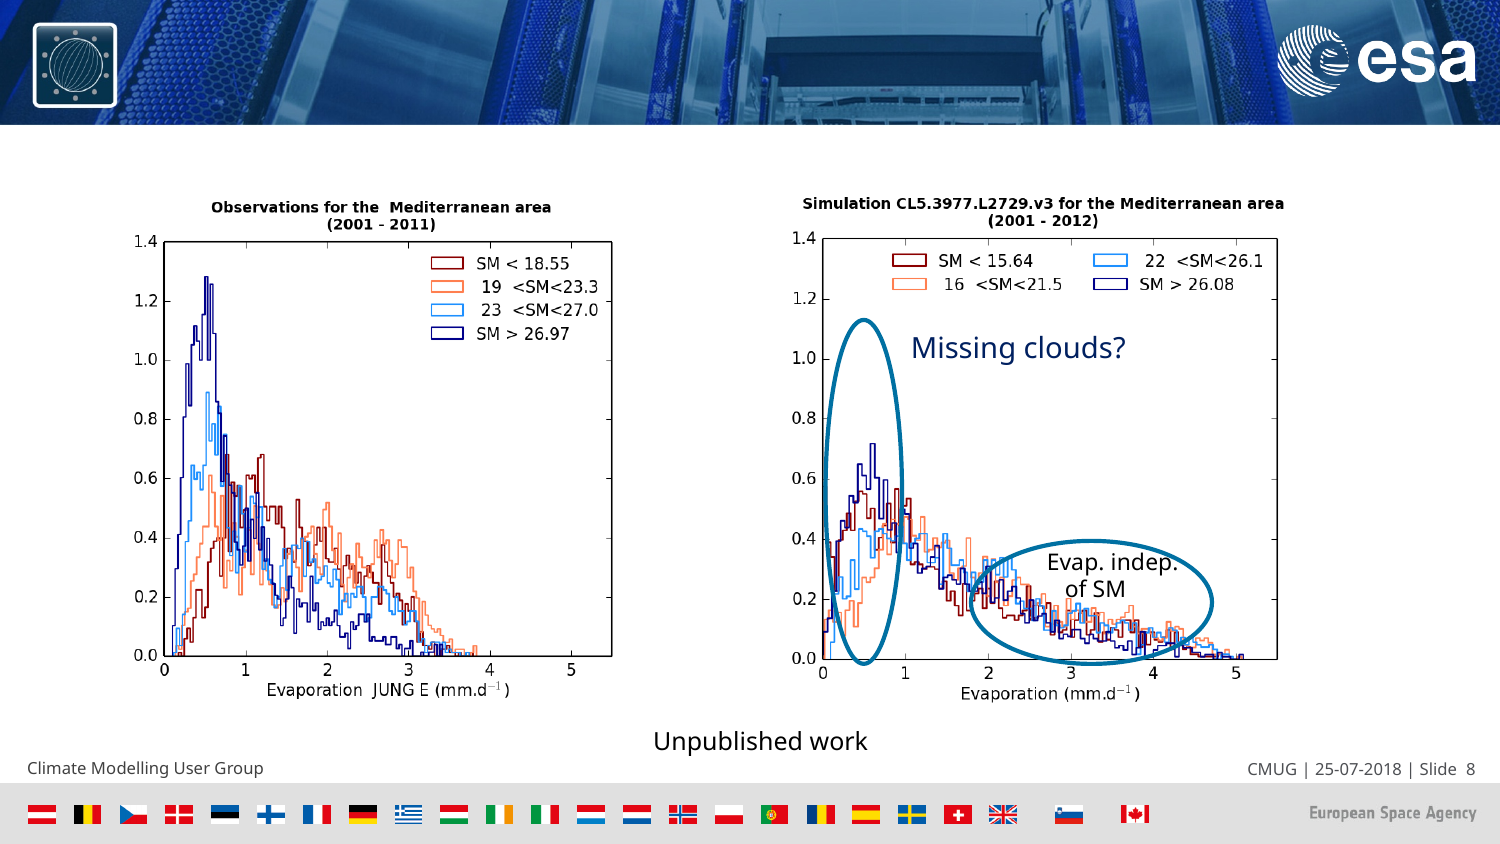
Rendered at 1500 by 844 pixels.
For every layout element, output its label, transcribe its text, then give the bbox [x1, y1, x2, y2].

picture [0, 783, 1500, 844]
text_box Unpublished work [638, 718, 884, 763]
picture [780, 185, 1295, 718]
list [121, 189, 623, 714]
picture [0, 0, 1500, 127]
